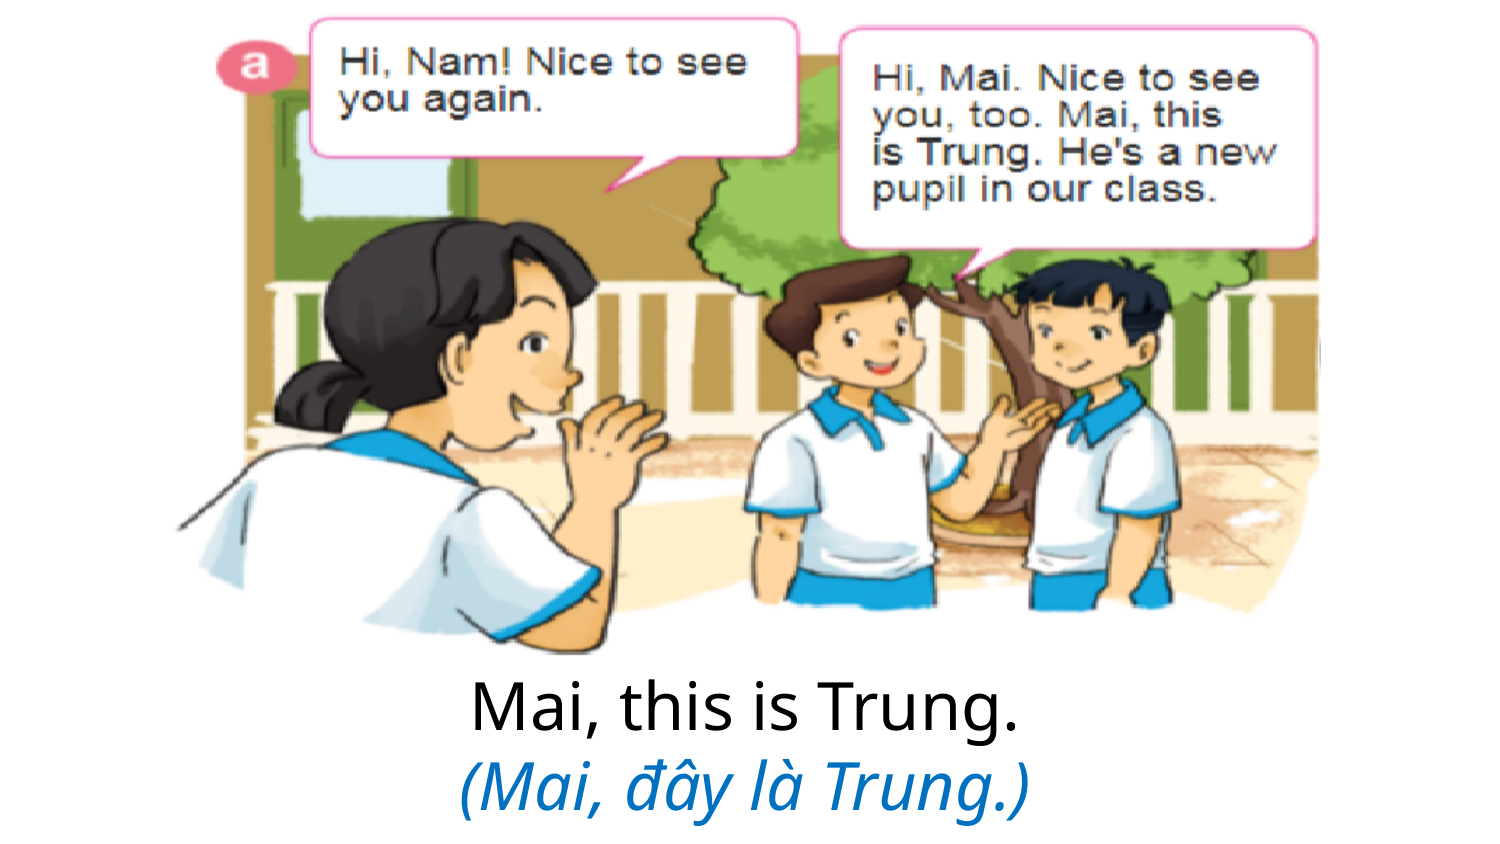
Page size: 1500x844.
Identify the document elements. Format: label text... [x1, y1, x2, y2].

text_box Mai, this is Trung. (Mai, đây là Trung.) [0, 656, 1496, 832]
picture [170, 0, 1321, 658]
